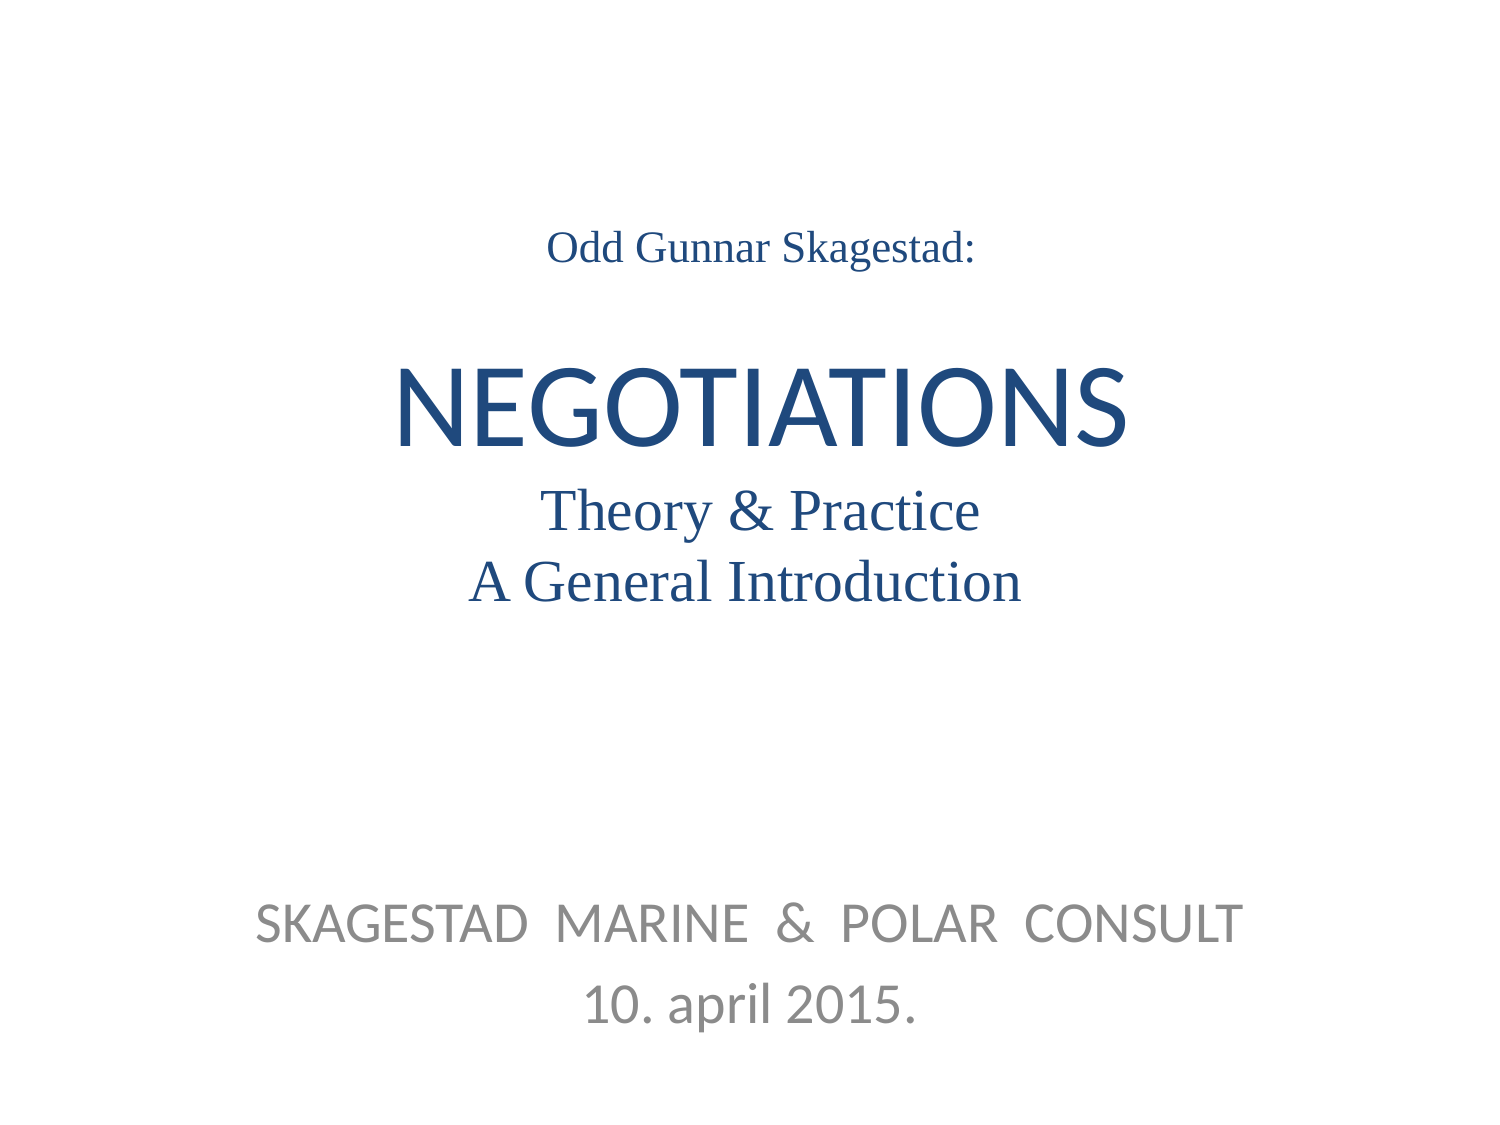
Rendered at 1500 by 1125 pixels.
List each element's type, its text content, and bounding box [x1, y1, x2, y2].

title Odd Gunnar Skagestad: NEGOTIATIONS Theory & Practice A General Introduction [123, 208, 1399, 705]
subtitle SKAGESTAD MARINE & POLAR CONSULT 10. april 2015. [225, 704, 1275, 1047]
